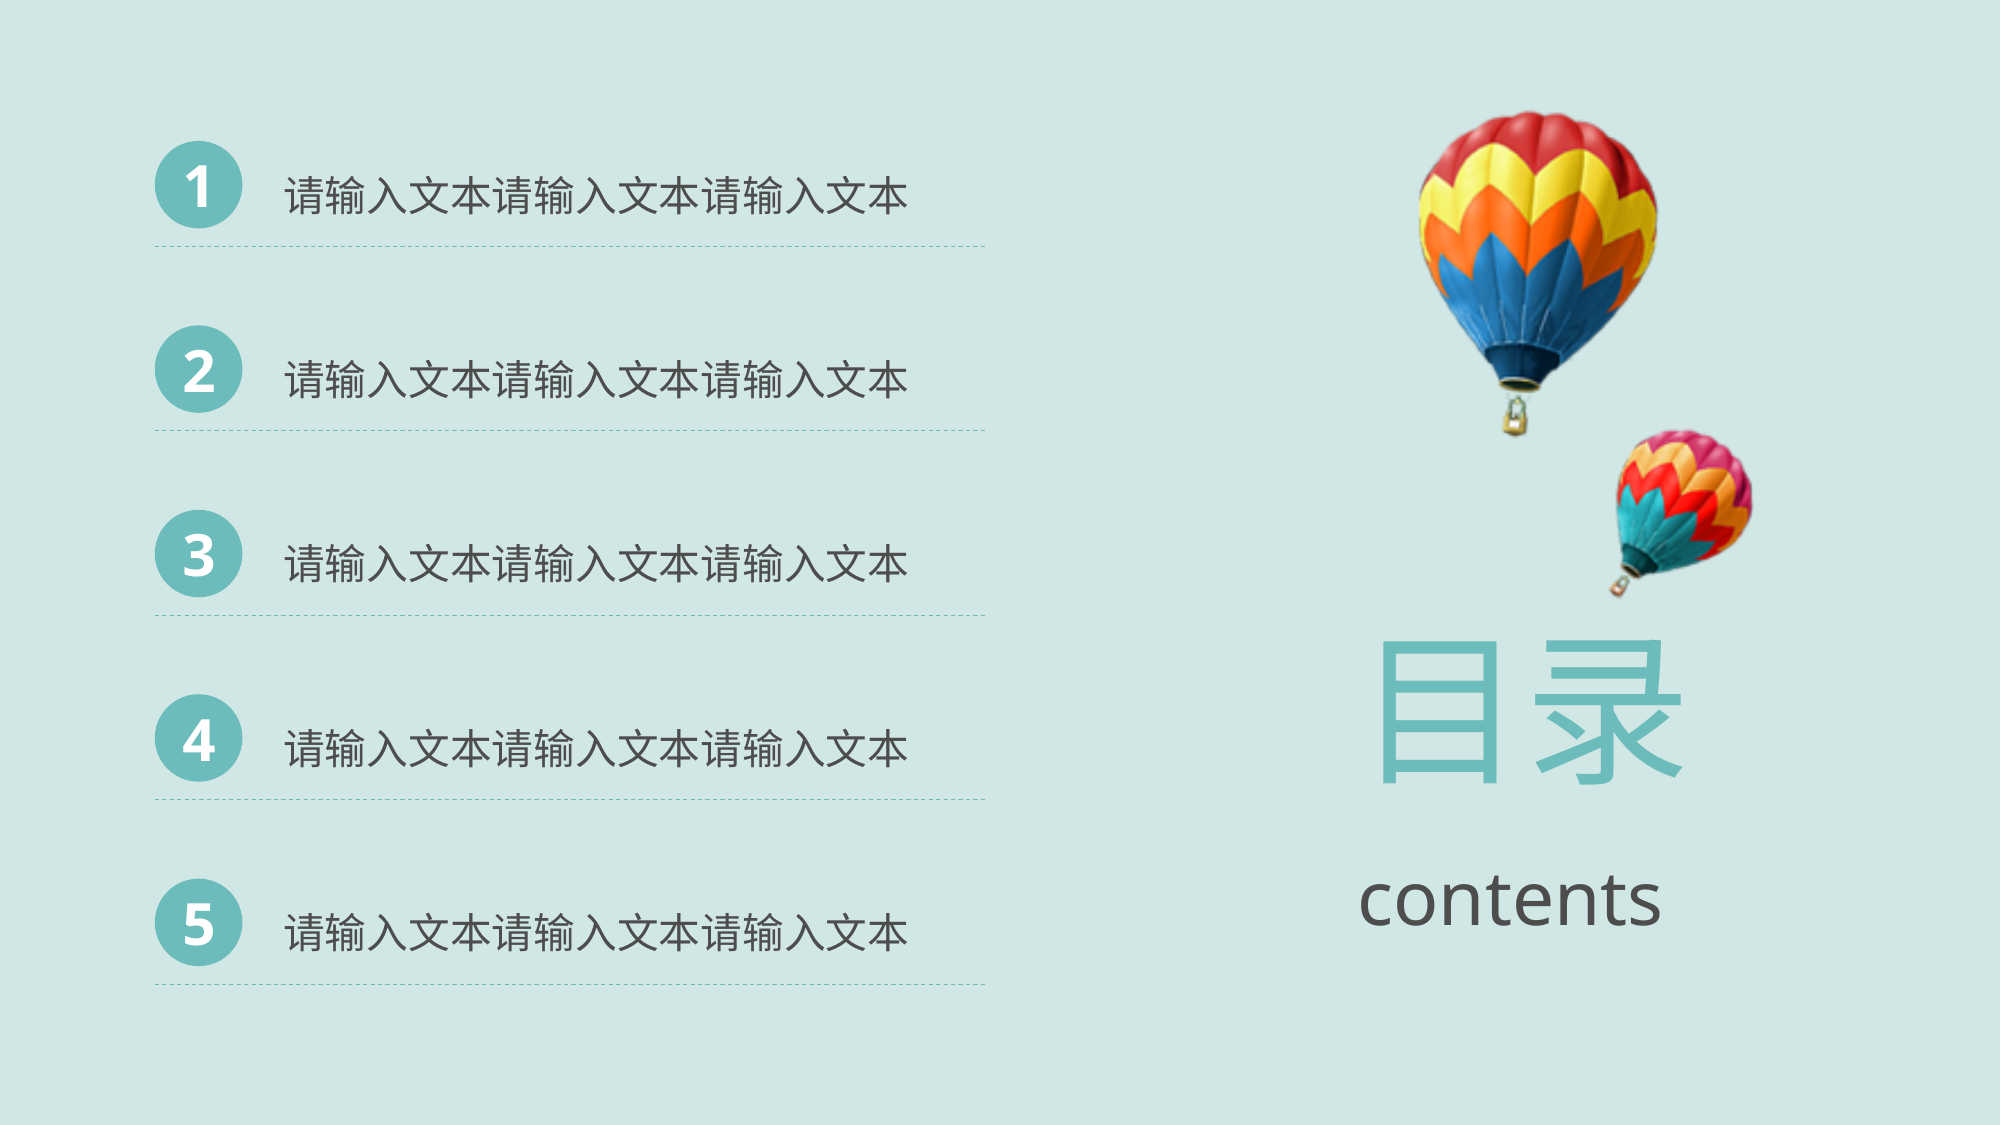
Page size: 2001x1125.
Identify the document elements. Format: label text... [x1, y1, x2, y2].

text_box 目录 [1342, 597, 1829, 813]
text_box contents [1342, 843, 1829, 949]
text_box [154, 140, 988, 984]
picture [1418, 109, 1792, 630]
